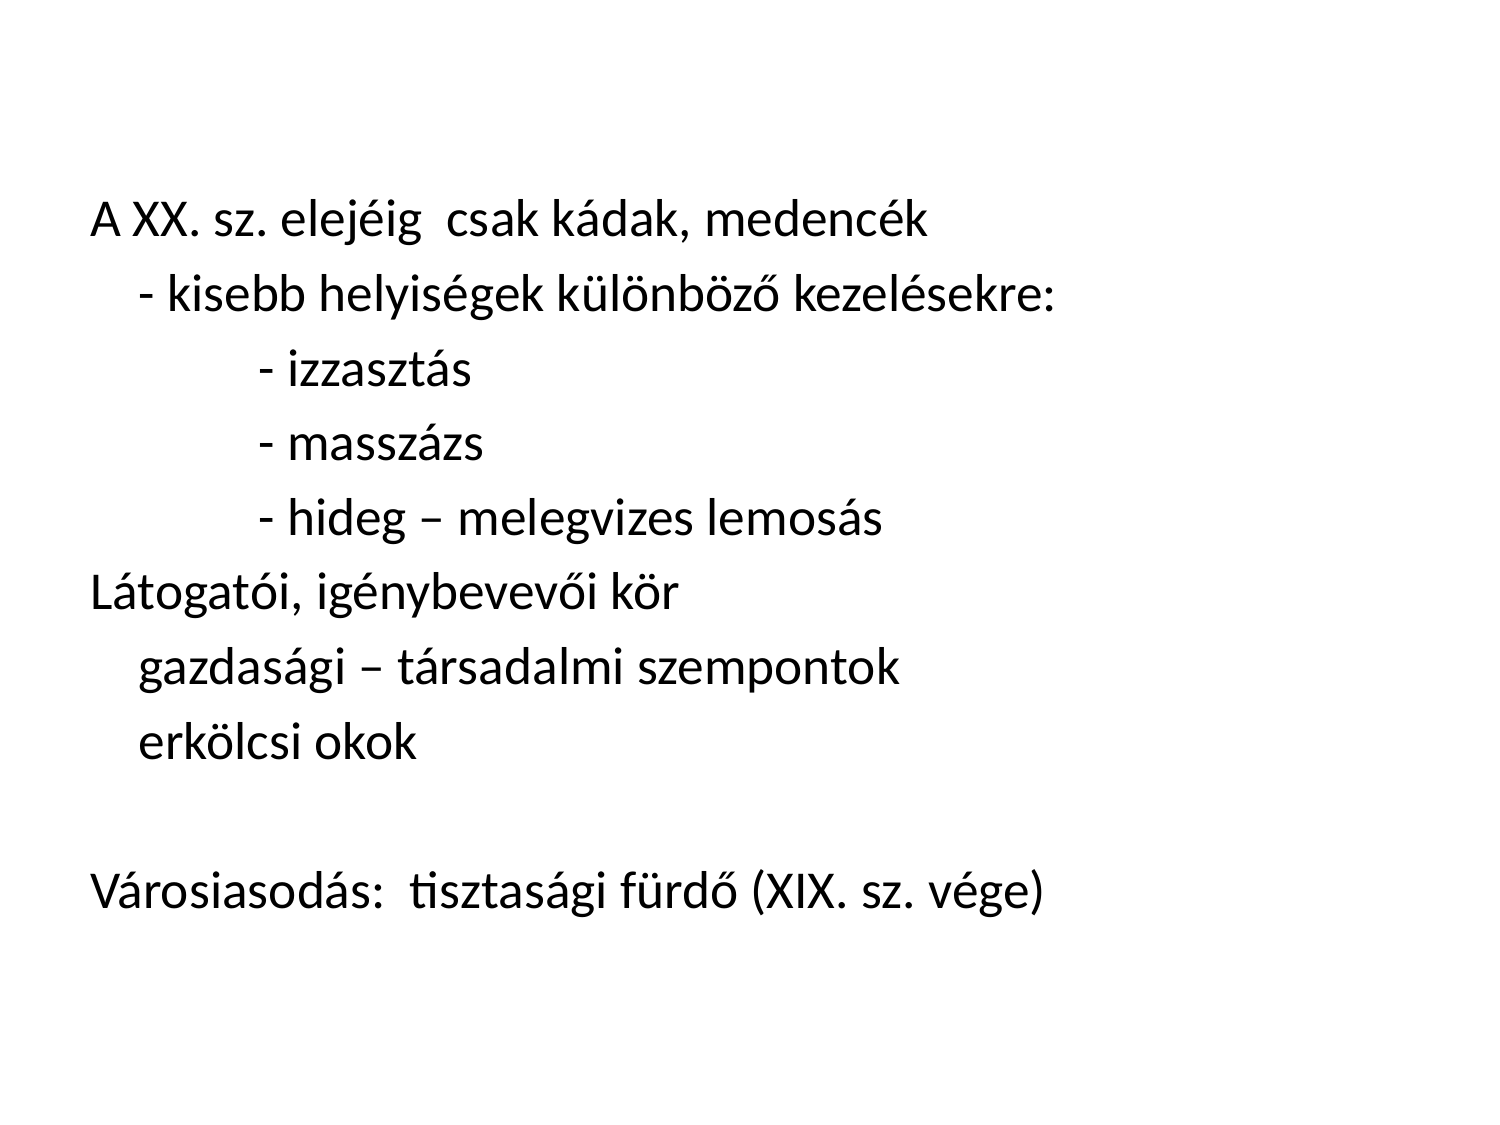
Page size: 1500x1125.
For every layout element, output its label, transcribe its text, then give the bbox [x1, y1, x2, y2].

list A XX. sz. elejéig csak kádak, medencék - kisebb helyiségek különböző kezelésekre: - izzasztás - masszázs - hideg – melegvizes lemosás Látogatói, igénybevevői kör gazdasági – társadalmi szempontok erkölcsi okok Városiasodás: tisztasági fürdő (XIX. sz. vége) [74, 175, 1426, 1006]
